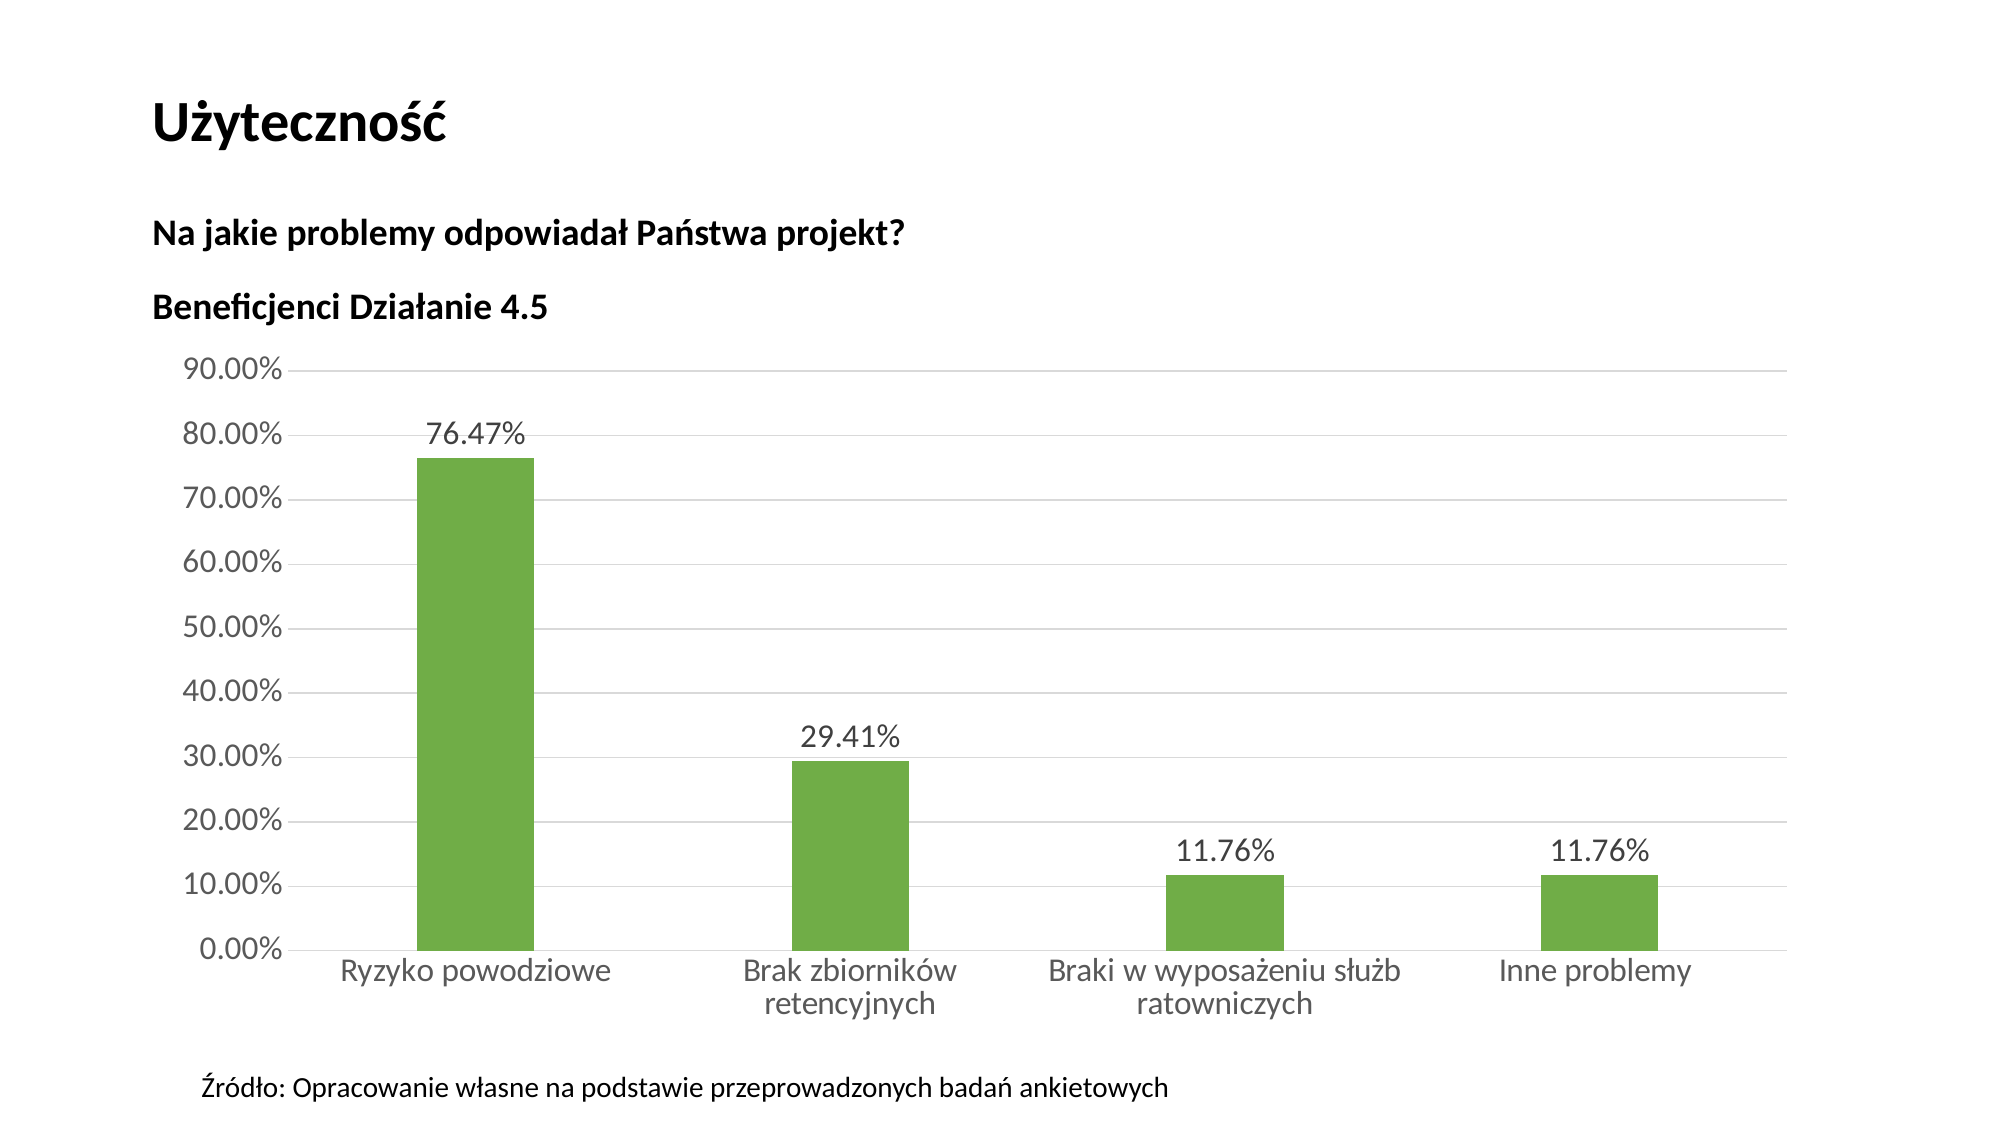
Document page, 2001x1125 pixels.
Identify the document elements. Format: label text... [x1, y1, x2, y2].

list Na jakie problemy odpowiadał Państwa projekt? [137, 193, 1863, 279]
title Użyteczność [137, 59, 1863, 185]
text_box Beneficjenci Działanie 4.5 [137, 279, 1863, 366]
chart [148, 340, 1821, 1037]
text_box Źródło: Opracowanie własne na podstawie przeprowadzonych badań ankietowych [186, 1065, 1912, 1125]
